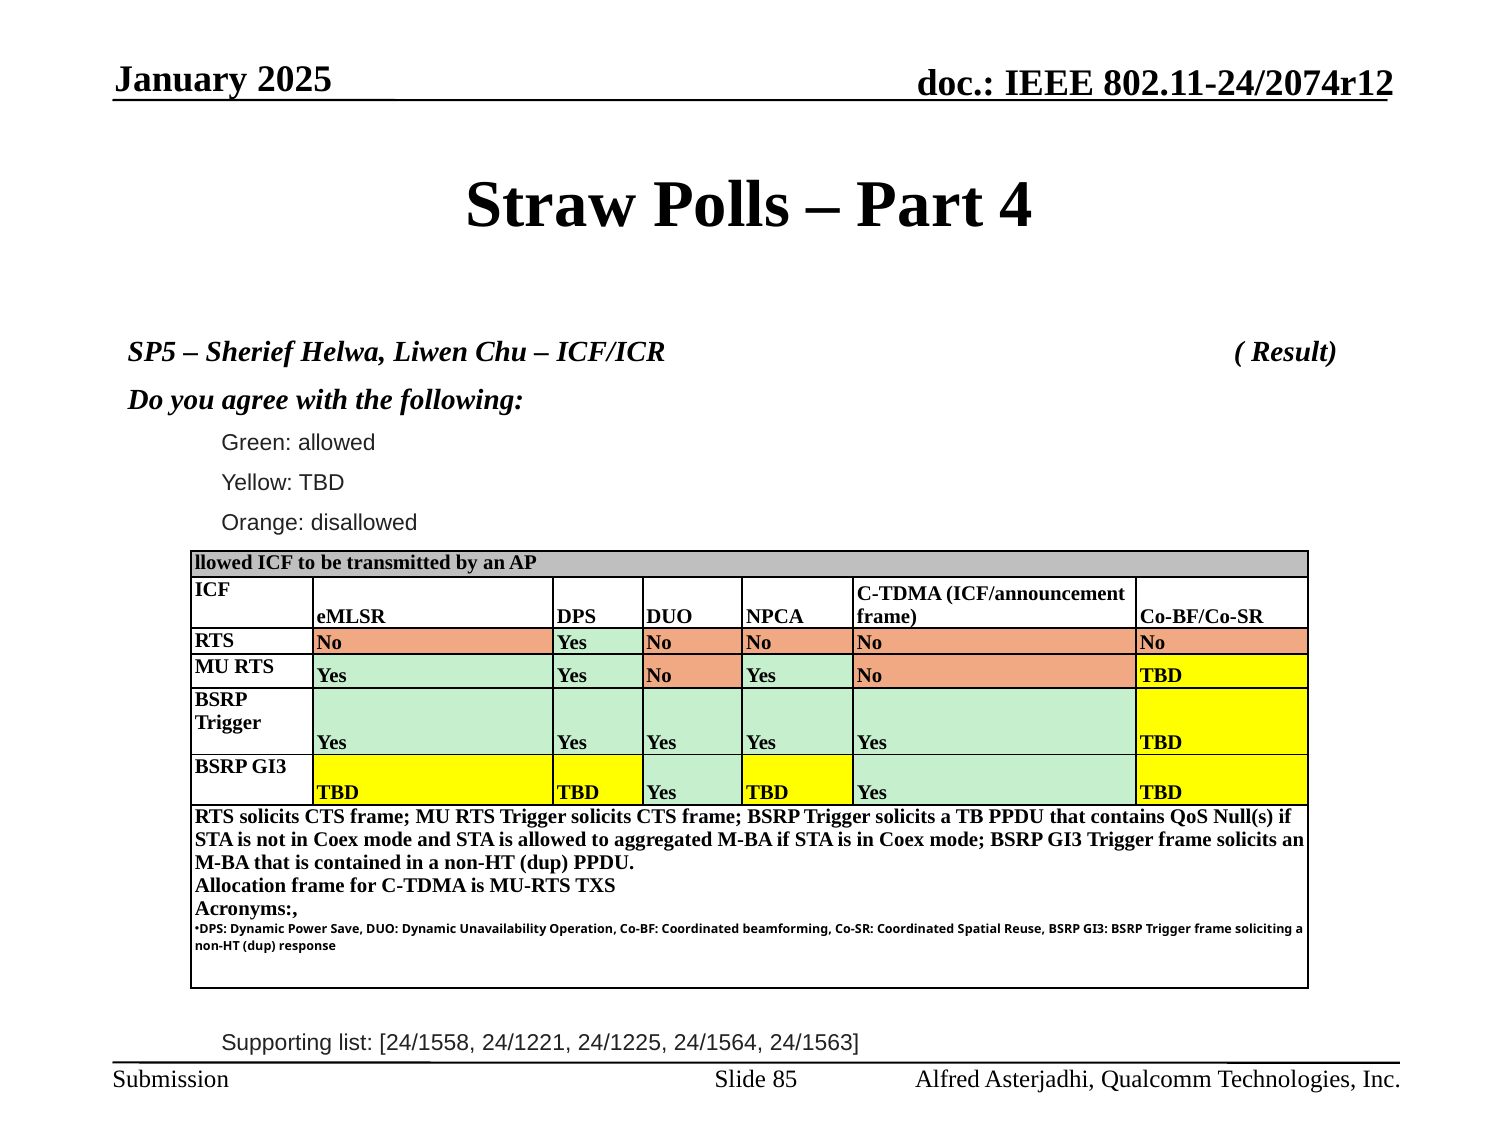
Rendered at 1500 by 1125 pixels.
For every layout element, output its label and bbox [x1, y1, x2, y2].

table_cell [854, 755, 1135, 804]
table_cell [1137, 655, 1307, 687]
table_cell [554, 755, 642, 804]
table_cell [1137, 689, 1307, 754]
table_cell [192, 755, 312, 804]
title [112, 112, 1388, 288]
table_cell [854, 689, 1135, 754]
table_cell [854, 629, 1135, 653]
table_cell [1137, 578, 1307, 627]
table_cell [1137, 755, 1307, 804]
table_cell [743, 578, 852, 627]
table_cell [644, 578, 741, 627]
table_cell [554, 629, 642, 653]
table_cell [743, 689, 852, 754]
table_cell [554, 689, 642, 754]
table_cell [314, 578, 552, 627]
table_cell [644, 655, 741, 687]
table_cell [192, 689, 312, 754]
table_cell [192, 655, 312, 687]
list [112, 324, 1388, 502]
table_cell [554, 578, 642, 627]
table_cell [854, 578, 1135, 627]
footer [878, 1061, 1402, 1093]
table_cell [314, 629, 552, 653]
table_cell [644, 755, 741, 804]
list [112, 563, 1388, 1023]
table_cell [743, 655, 852, 687]
table_header [192, 552, 1307, 576]
table_cell [743, 629, 852, 653]
slide_number [712, 1061, 800, 1123]
table_cell [314, 689, 552, 754]
table_cell [192, 629, 312, 653]
table_cell [1137, 629, 1307, 653]
table_cell [554, 655, 642, 687]
table_cell [192, 578, 312, 627]
table_cell [644, 629, 741, 653]
table_cell [314, 655, 552, 687]
table_cell [192, 806, 1307, 987]
table_cell [854, 655, 1135, 687]
table_cell [644, 689, 741, 754]
table_cell [314, 755, 552, 804]
table_cell [743, 755, 852, 804]
text_box [24, 502, 1500, 563]
slide_number [114, 54, 423, 100]
